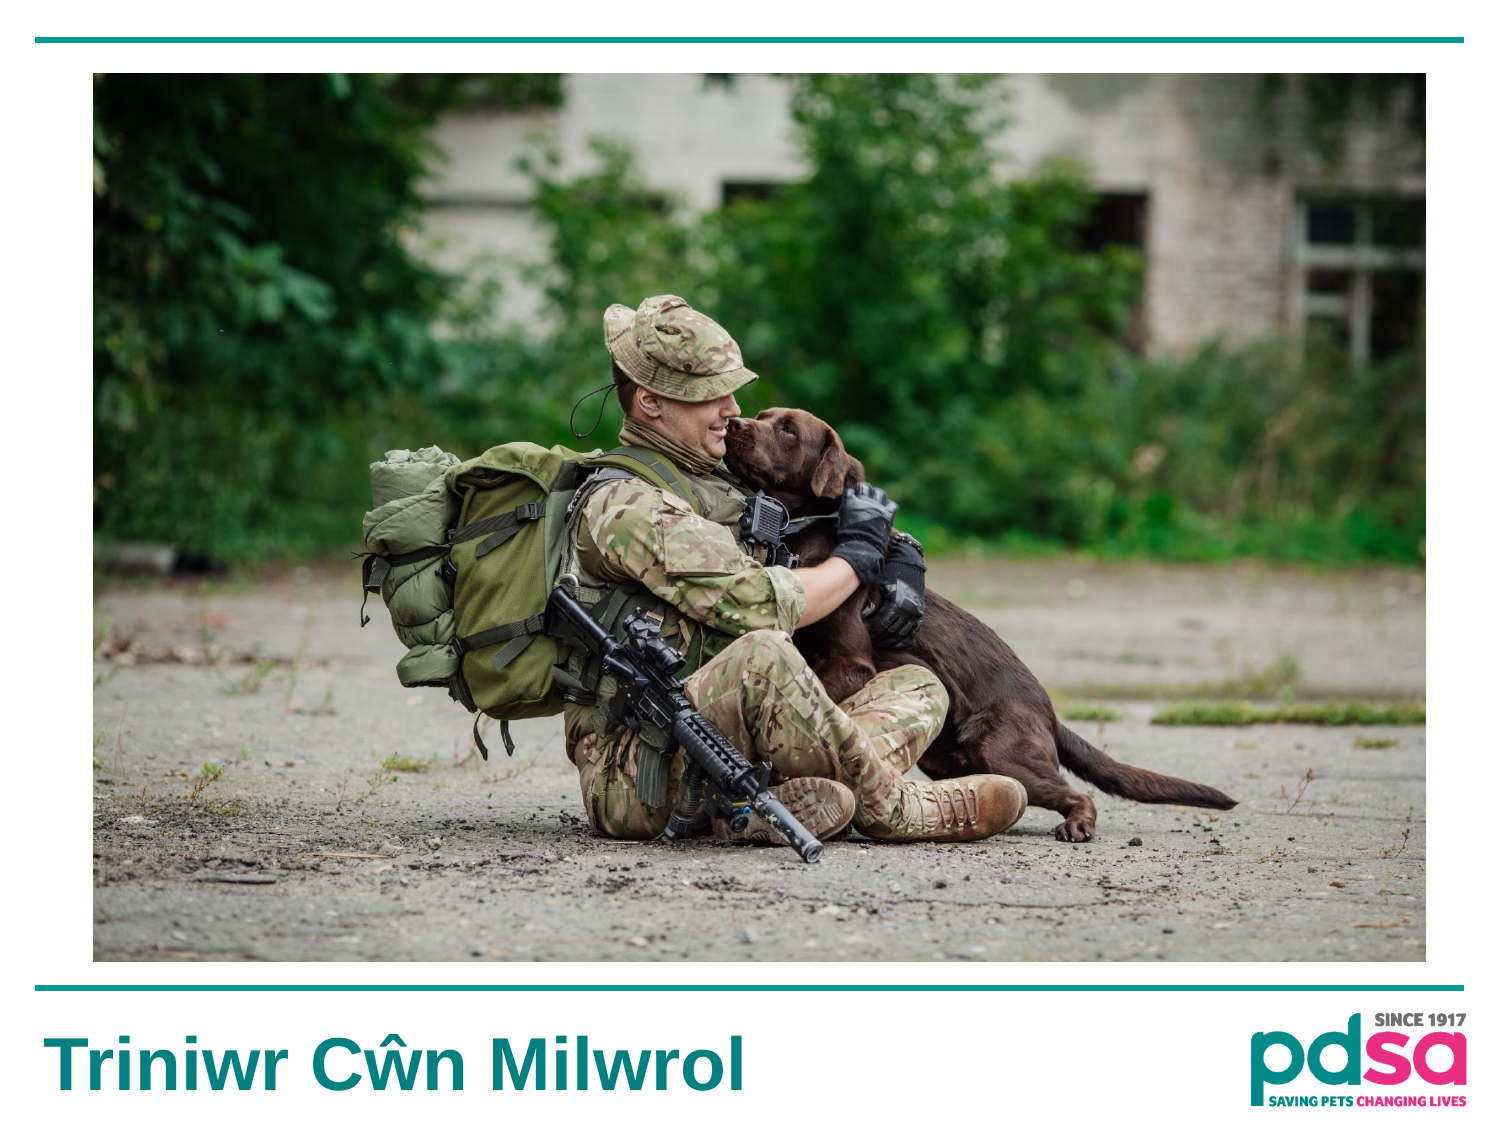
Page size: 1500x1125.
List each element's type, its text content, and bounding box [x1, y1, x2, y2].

picture [93, 73, 1426, 962]
text_box Triniwr Cŵn Milwrol [0, 1008, 893, 1113]
picture [1245, 1007, 1471, 1111]
